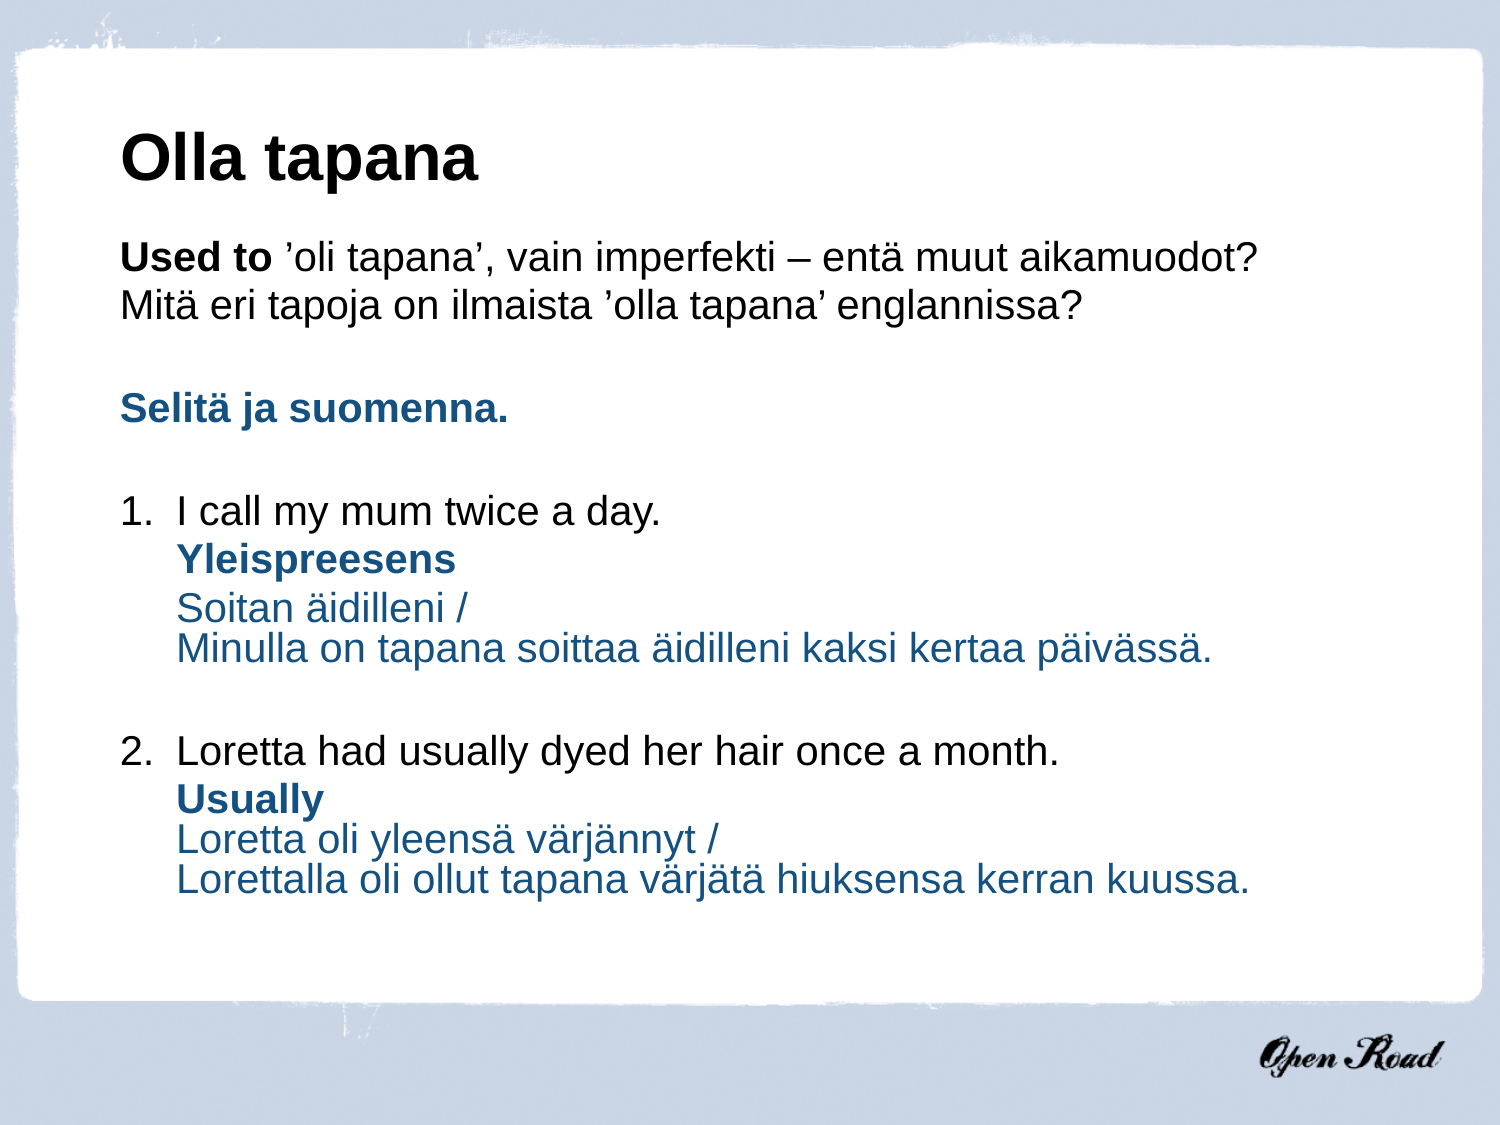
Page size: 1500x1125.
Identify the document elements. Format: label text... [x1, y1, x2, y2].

picture [0, 0, 1500, 1125]
slide_number [1353, 1024, 1388, 1073]
list Used to ’oli tapana’, vain imperfekti – entä muut aikamuodot? Mitä eri tapoja on ilmaista ’olla tapana’ englannissa? Selitä ja suomenna. 1. I call my mum twice a day. Yleispreesens Soitan äidilleni / Minulla on tapana soittaa äidilleni kaksi kertaa päivässä. 2. Loretta had usually dyed her hair once a month. Usually Loretta oli yleensä värjännyt / Lorettalla oli ollut tapana värjätä hiuksensa kerran kuussa. [111, 231, 1365, 930]
title Olla tapana [111, 86, 1388, 221]
